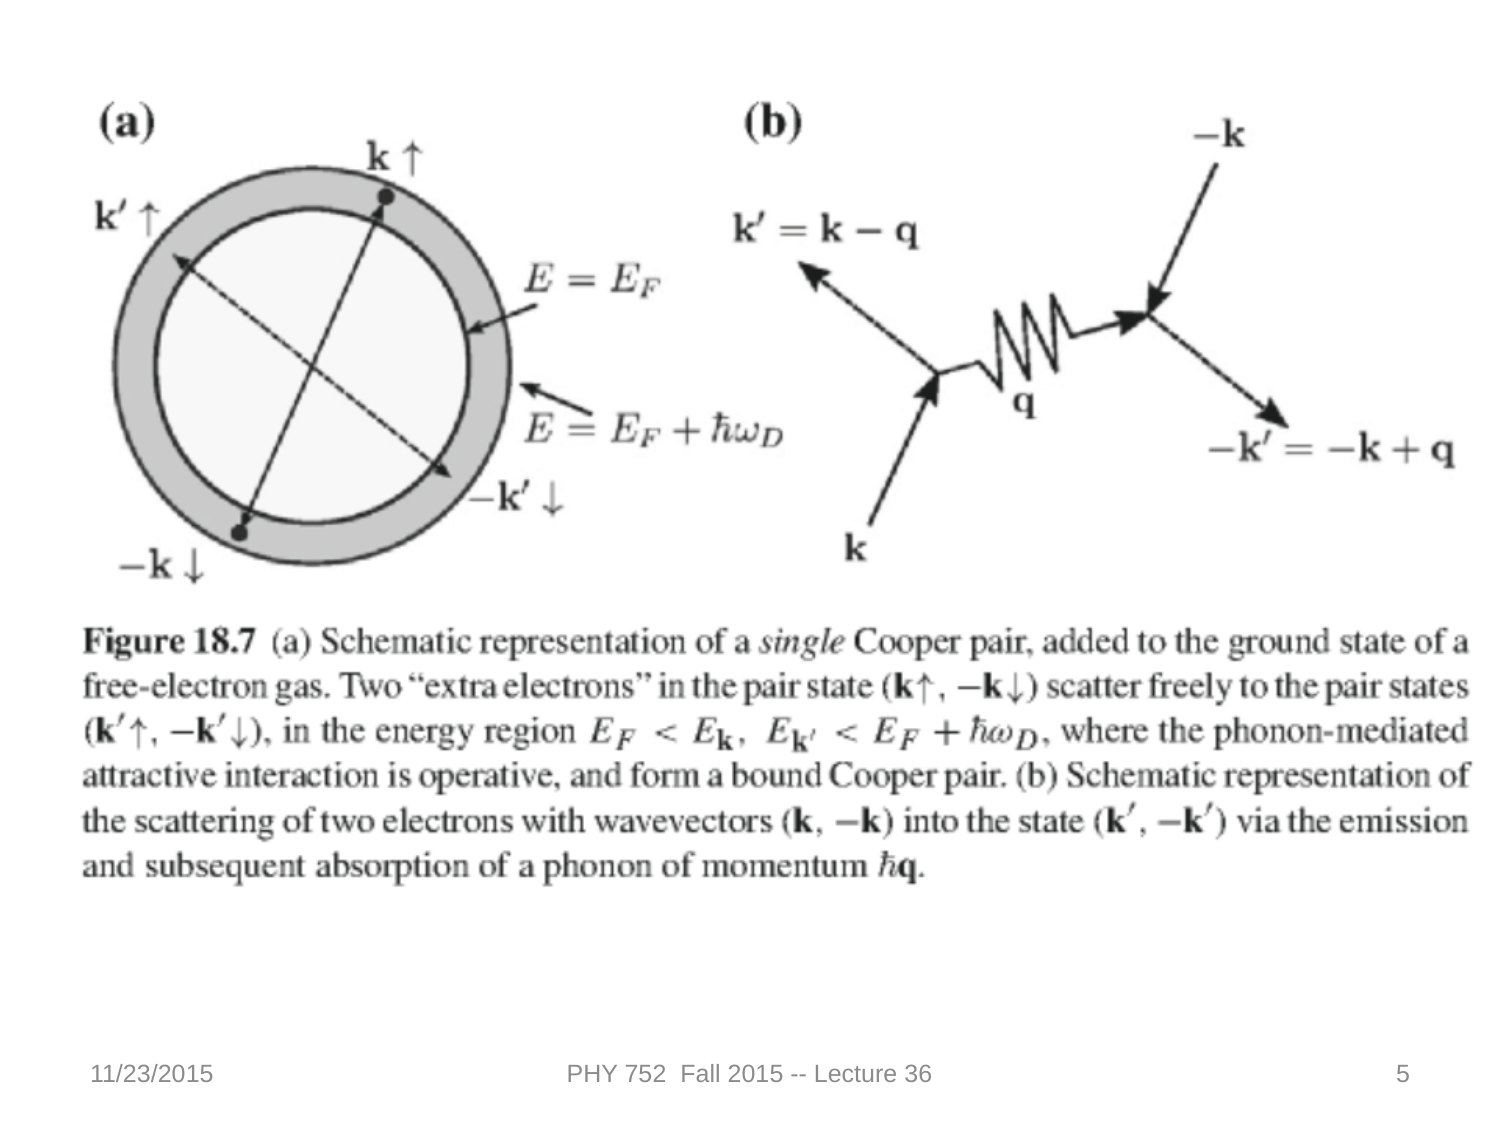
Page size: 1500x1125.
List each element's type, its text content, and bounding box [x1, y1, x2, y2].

picture [54, 74, 1500, 904]
slide_number 5 [1074, 1042, 1425, 1103]
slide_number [75, 1042, 425, 1103]
footer PHY 752 Fall 2015 -- Lecture 36 [512, 1042, 988, 1103]
